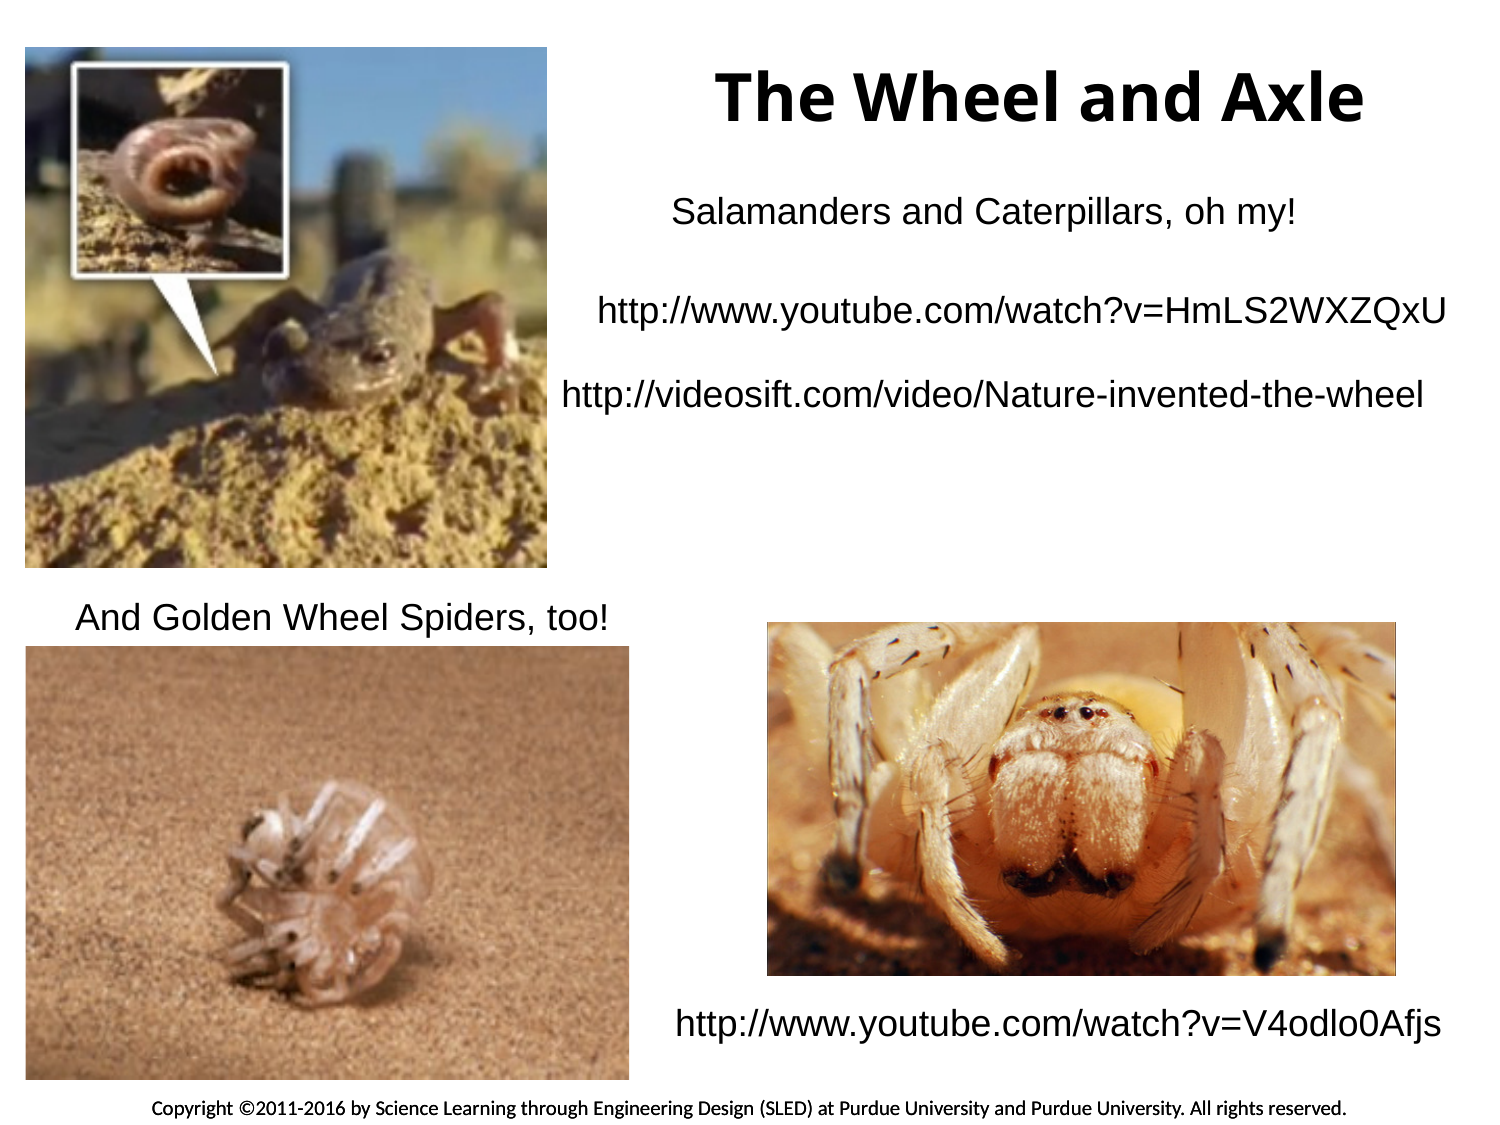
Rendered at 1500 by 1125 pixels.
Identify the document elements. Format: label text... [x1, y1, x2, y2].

text_box The Wheel and Axle [700, 47, 1382, 142]
text_box Salamanders and Caterpillars, oh my! [656, 179, 1313, 239]
picture [25, 646, 630, 1089]
text_box And Golden Wheel Spiders, too! [60, 585, 625, 644]
picture [766, 622, 1396, 976]
text_box http://www.youtube.com/watch?v=V4odlo0Afjs [660, 991, 1481, 1052]
text_box http://www.youtube.com/watch?v=HmLS2WXZQxU [582, 278, 1463, 339]
text_box http://videosift.com/video/Nature-invented-the-wheel [552, 362, 1489, 422]
picture [25, 46, 547, 569]
